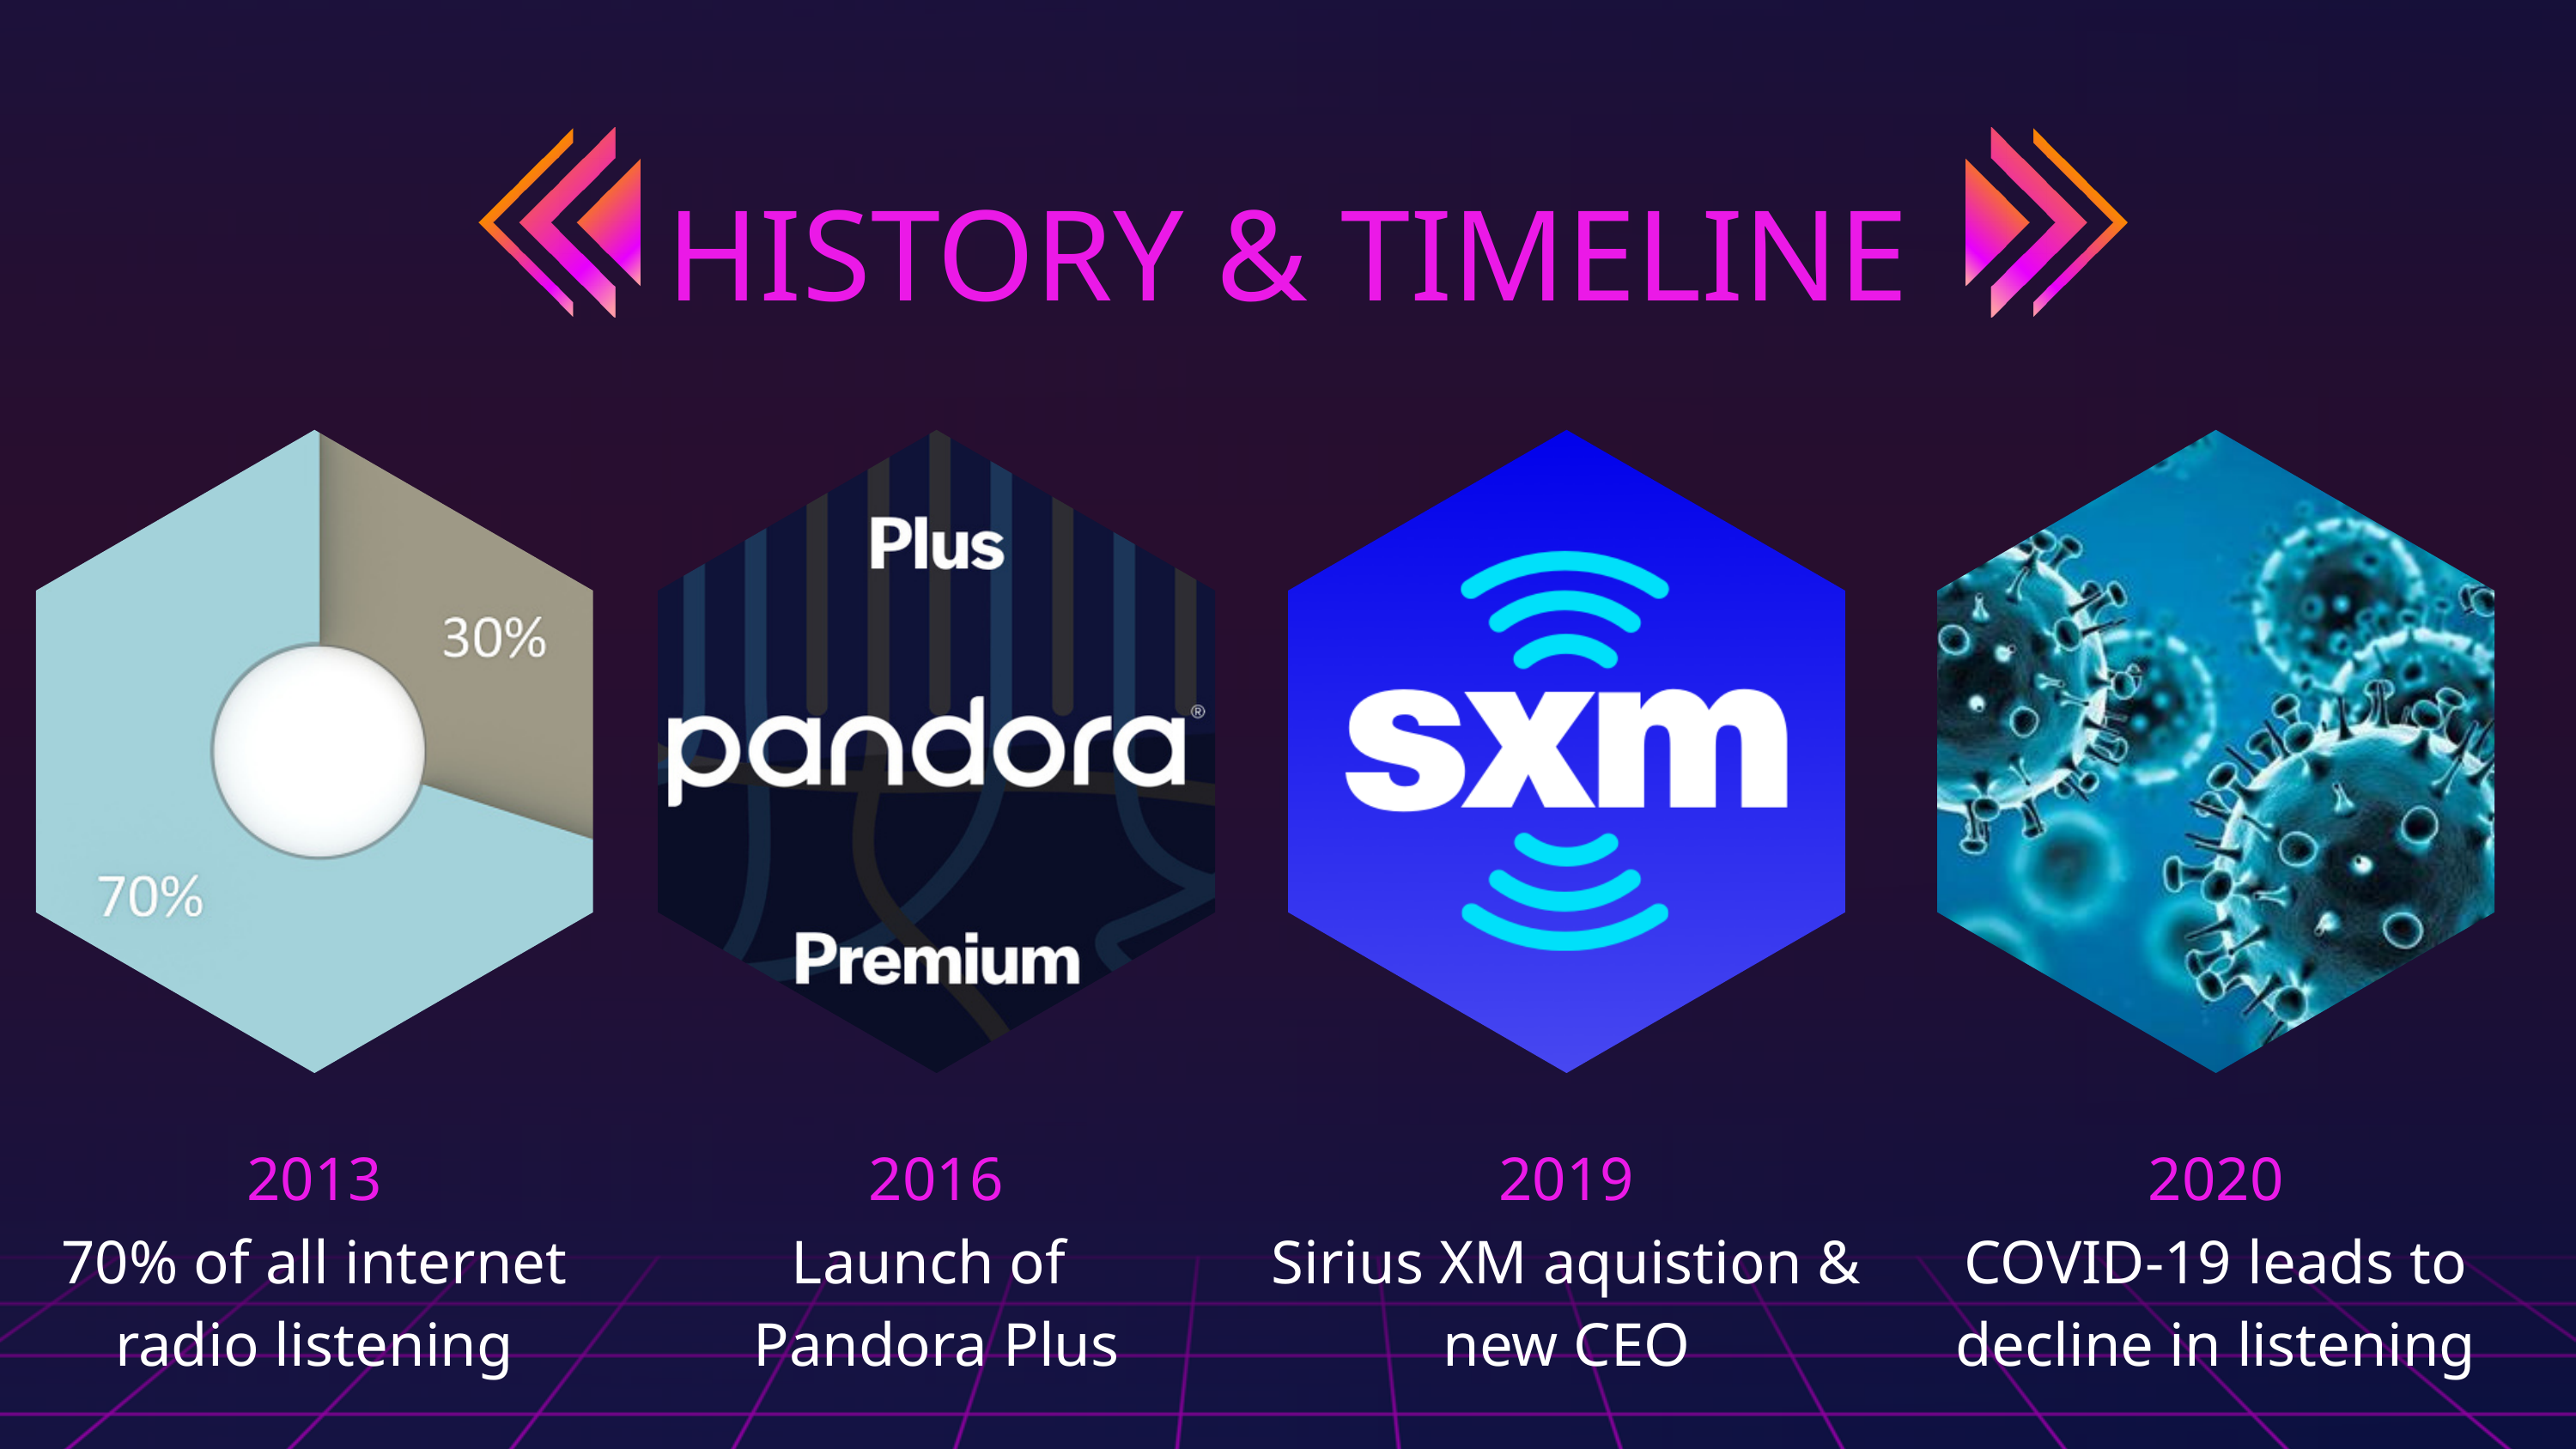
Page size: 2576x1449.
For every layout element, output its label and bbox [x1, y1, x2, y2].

text_box [35, 429, 593, 1074]
text_box [1936, 429, 2495, 1074]
text_box [657, 429, 1216, 1074]
picture [0, 0, 2576, 1449]
text_box [1287, 429, 1846, 1074]
